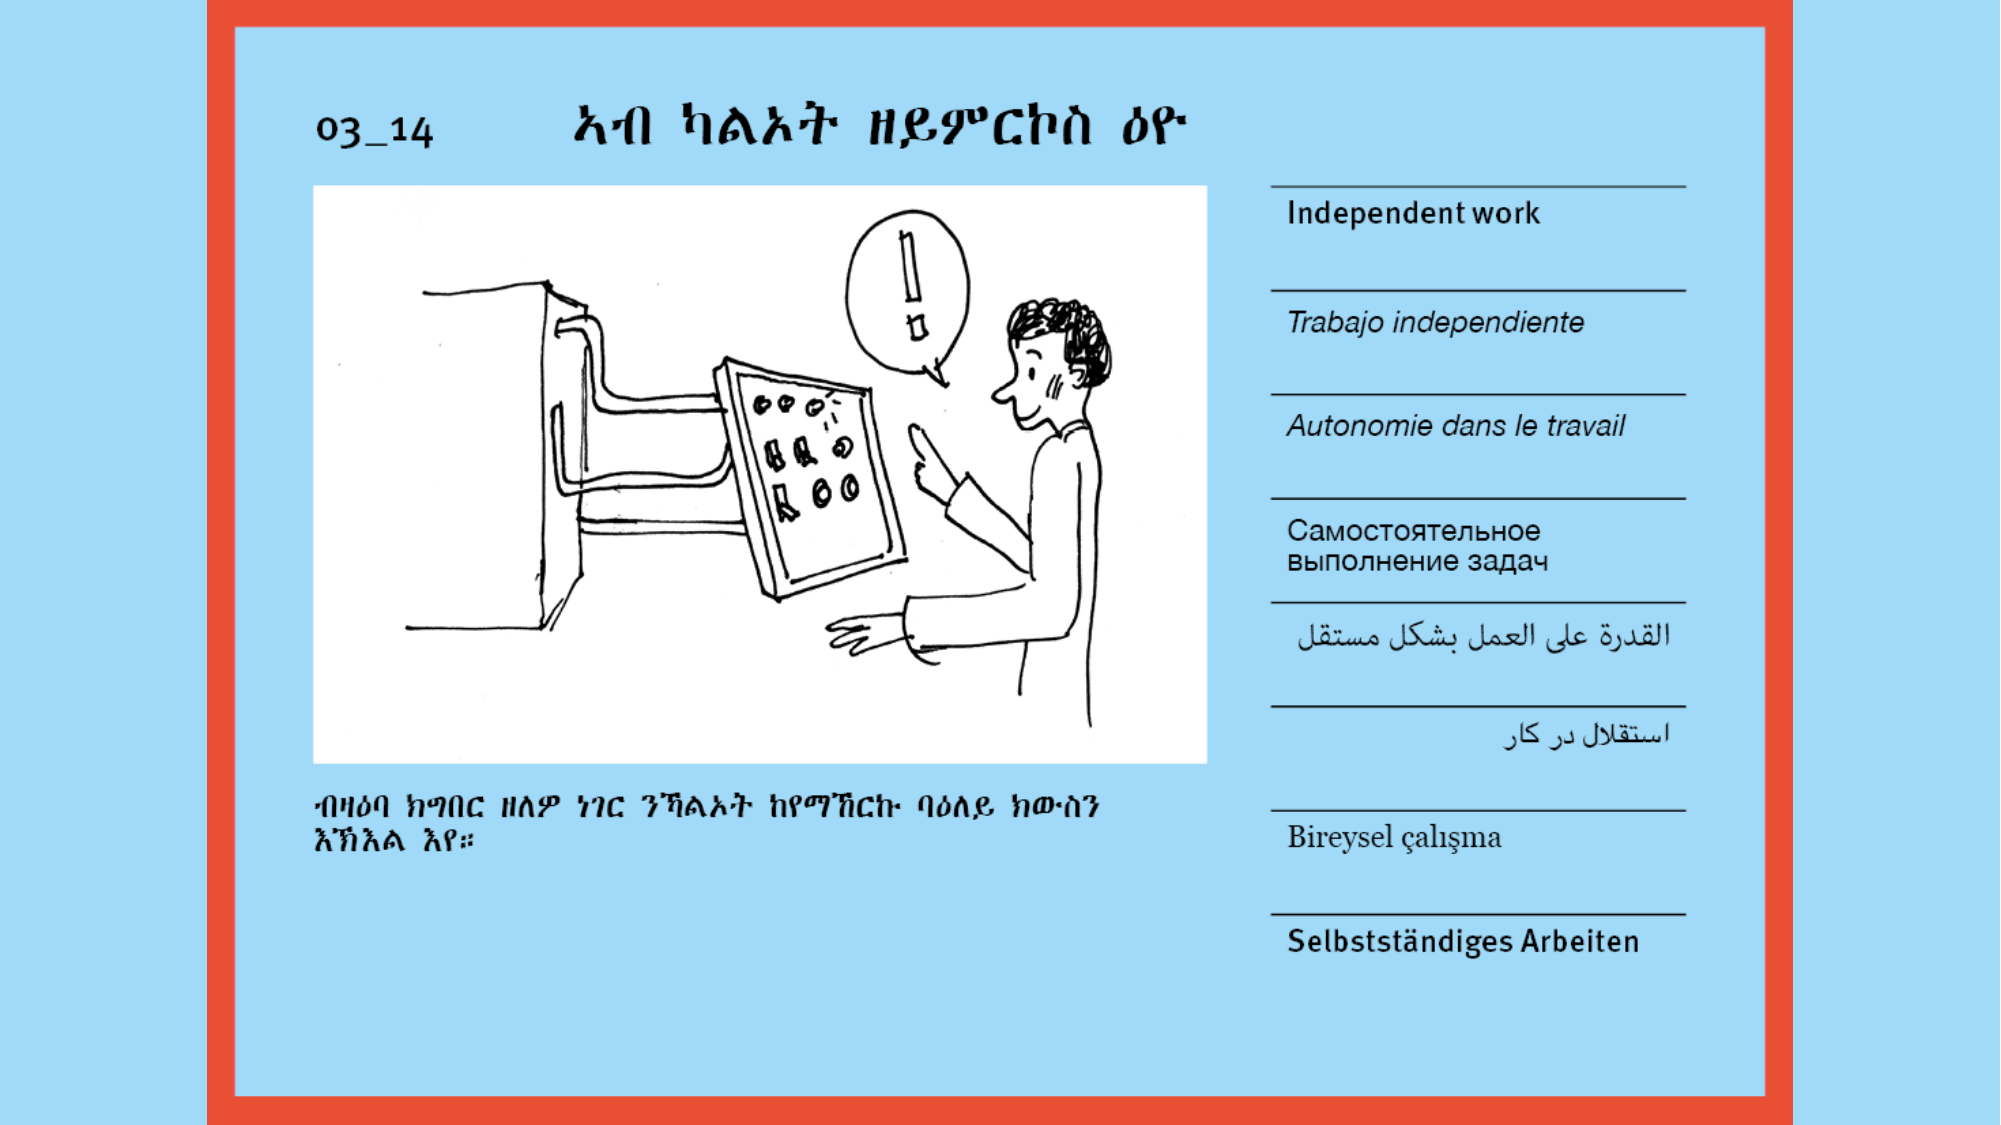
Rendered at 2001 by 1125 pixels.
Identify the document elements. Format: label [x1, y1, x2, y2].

picture [207, 0, 1793, 1125]
